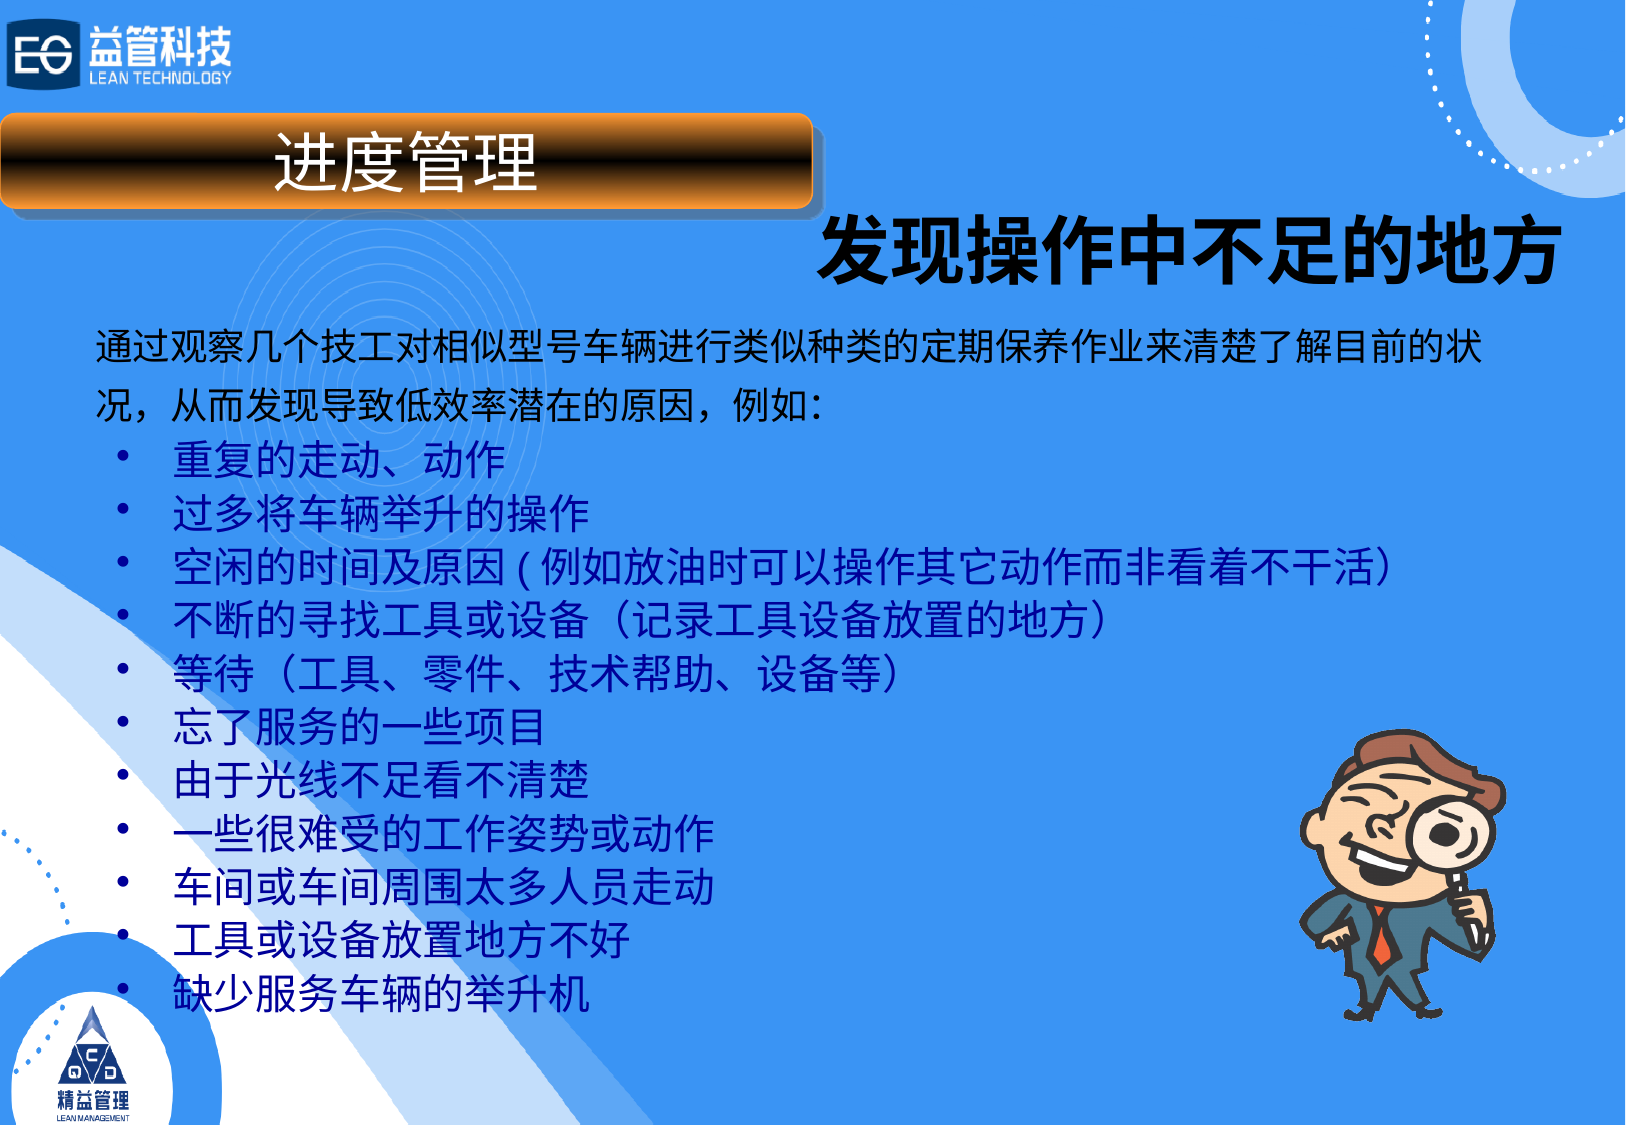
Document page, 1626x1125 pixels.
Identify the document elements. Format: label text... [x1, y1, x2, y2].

picture [0, 0, 1626, 1125]
title 发现操作中不足的地方 [127, 196, 1581, 302]
text_box 进度管理 [0, 113, 813, 209]
list 重复的走动、动作 过多将车辆举升的操作 空闲的时间及原因(例如放油时可以操作其它动作而非看着不干活） 不断的寻找工具或设备（记录工具设备放置的地方） 等待（工具、零件、技术帮助、设备等） 忘了服务的一些项目 由于光线不足看不清楚 一些很难受的工作姿势或动作 车间或车间周围太多人员走动 工具或设备放置地方不好 缺少服务车辆的举升机 [101, 432, 1534, 1090]
picture [1294, 726, 1510, 1024]
text_box 通过观察几个技工对相似型号车辆进行类似种类的定期保养作业来清楚了解目前的状况，从而发现导致低效率潜在的原因，例如： [80, 302, 1533, 435]
